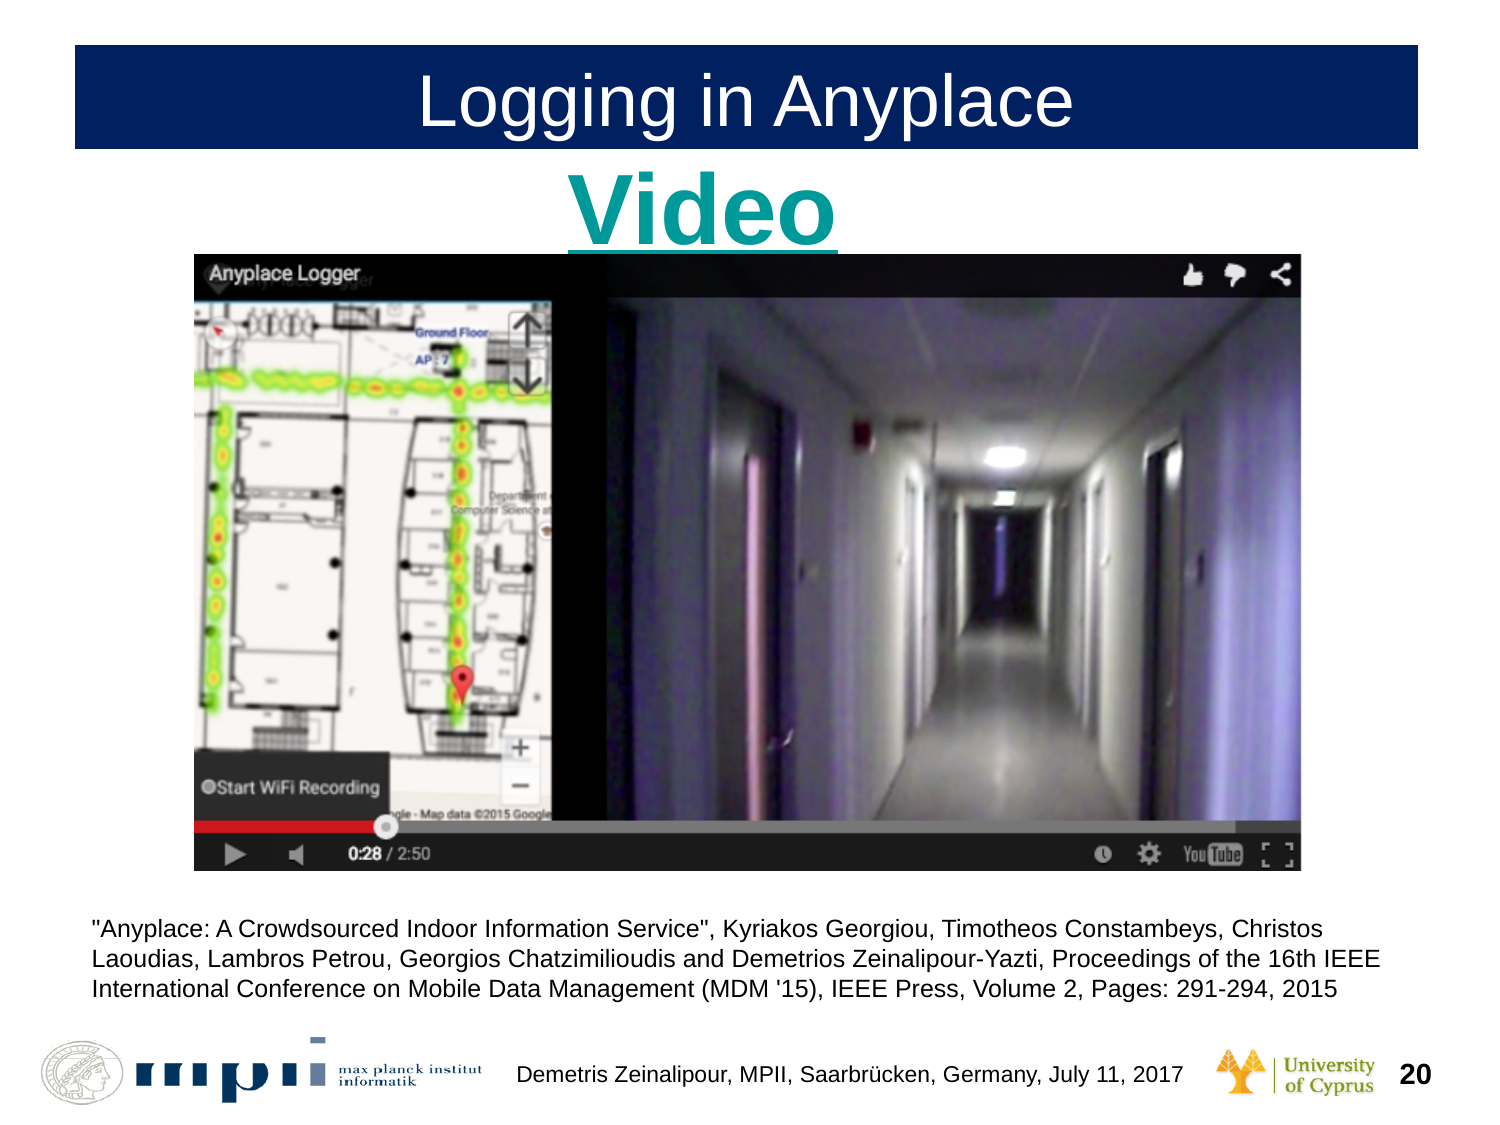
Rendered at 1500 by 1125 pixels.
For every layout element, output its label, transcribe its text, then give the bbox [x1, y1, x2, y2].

title Logging in Anyplace [75, 45, 1418, 149]
picture [1214, 1047, 1376, 1096]
picture [41, 1037, 484, 1108]
text_box "Anyplace: A Crowdsourced Indoor Information Service", Kyriakos Georgiou, Timotheos Constambeys, Christos Laoudias, Lambros Petrou, Georgios Chatzimilioudis and Demetrios Zeinalipour-Yazti, Proceedings of the 16th IEEE International Conference on Mobile Data Management (MDM '15), IEEE Press, Volume 2, Pages: 291-294, 2015 [76, 904, 1436, 1010]
picture [194, 254, 1306, 871]
text_box Video [513, 137, 892, 253]
